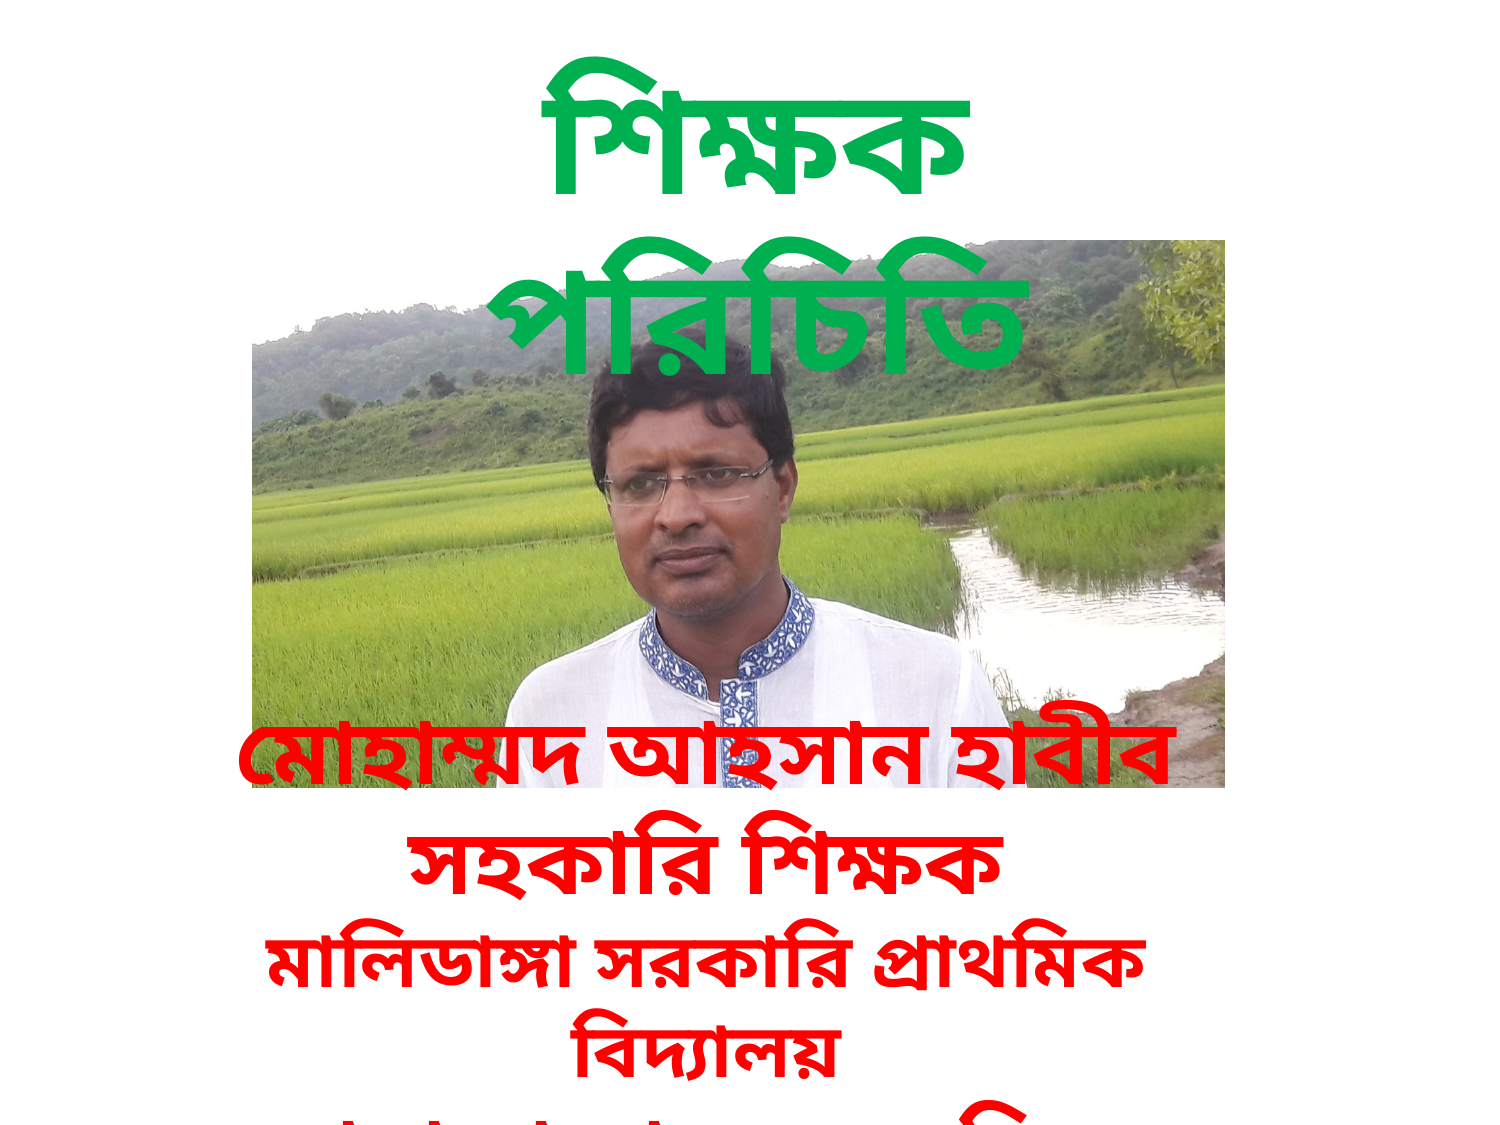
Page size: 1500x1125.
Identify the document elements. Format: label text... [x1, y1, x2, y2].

picture [252, 239, 1226, 788]
text_box মোহাম্মদ আহসান হাবীব সহকারি শিক্ষক মালিডাঙ্গা সরকারি প্রাথমিক বিদ্যালয় তারাকান্দা, ময়মনসিংহ [112, 685, 1300, 1125]
text_box শিক্ষক পরিচিতি [249, 37, 1263, 413]
